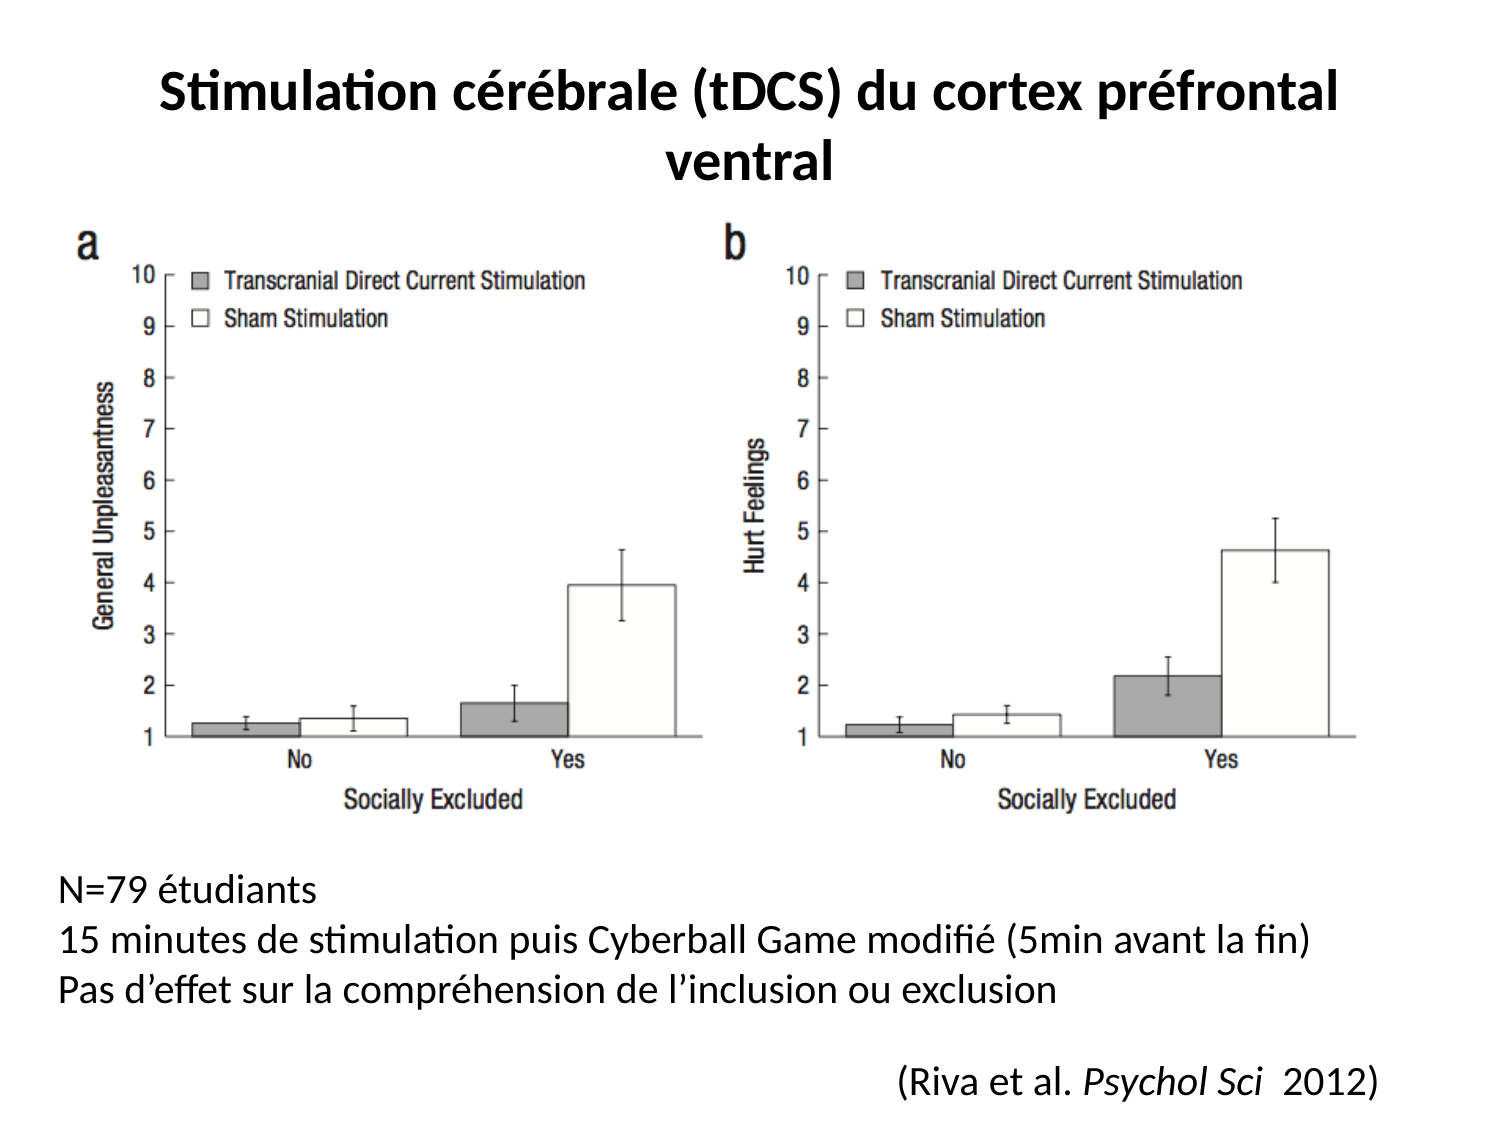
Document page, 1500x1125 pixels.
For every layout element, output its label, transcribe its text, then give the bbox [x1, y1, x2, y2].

title Stimulation cérébrale (tDCS) du cortex préfrontal ventral [75, 28, 1425, 216]
text_box (Riva et al. Psychol Sci 2012) [881, 1045, 1425, 1111]
text_box N=79 étudiants 15 minutes de stimulation puis Cyberball Game modifié (5min avant la fin) Pas d’effet sur la compréhension de l’inclusion ou exclusion [43, 854, 1447, 1020]
picture [57, 214, 1399, 836]
